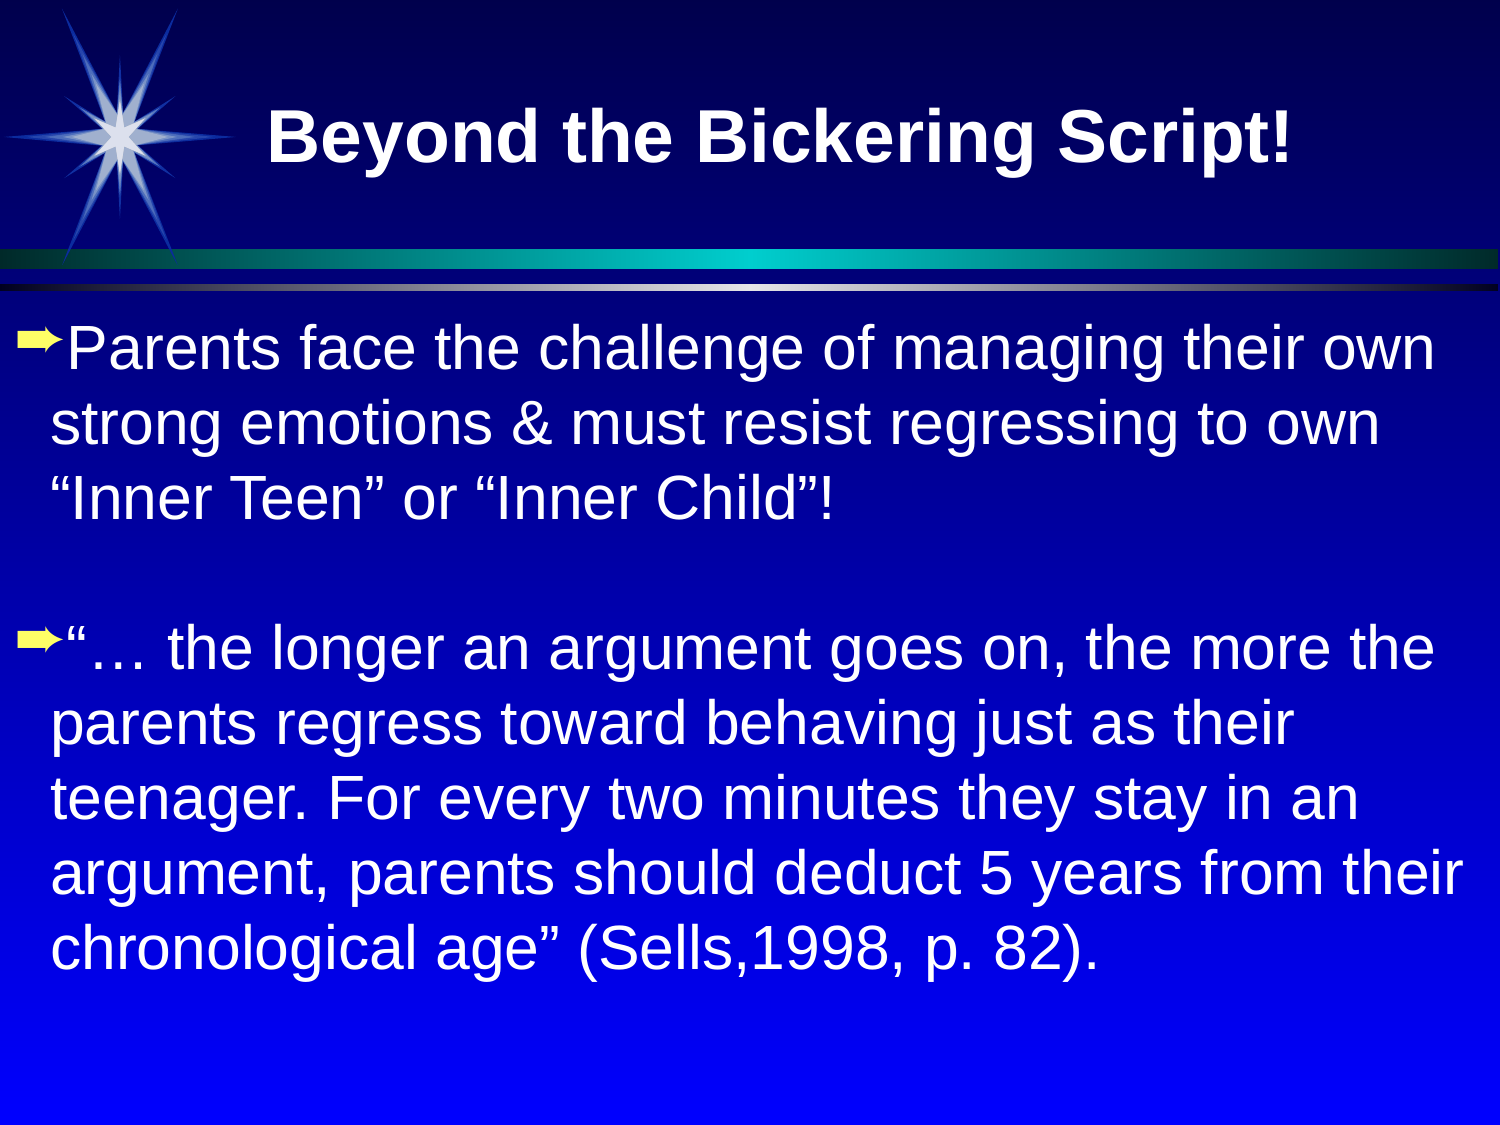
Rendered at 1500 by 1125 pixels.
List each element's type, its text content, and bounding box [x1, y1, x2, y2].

text_box Beyond the Bickering Script! Parents face the challenge of managing their own strong emotions & must resist regressing to own “Inner Teen” or “Inner Child”! “… the longer an argument goes on, the more the parents regress toward behaving just as their teenager. For every two minutes they stay in an argument, parents should deduct 5 years from their chronological age” (Sells,1998, p. 82). [0, 0, 1500, 1125]
